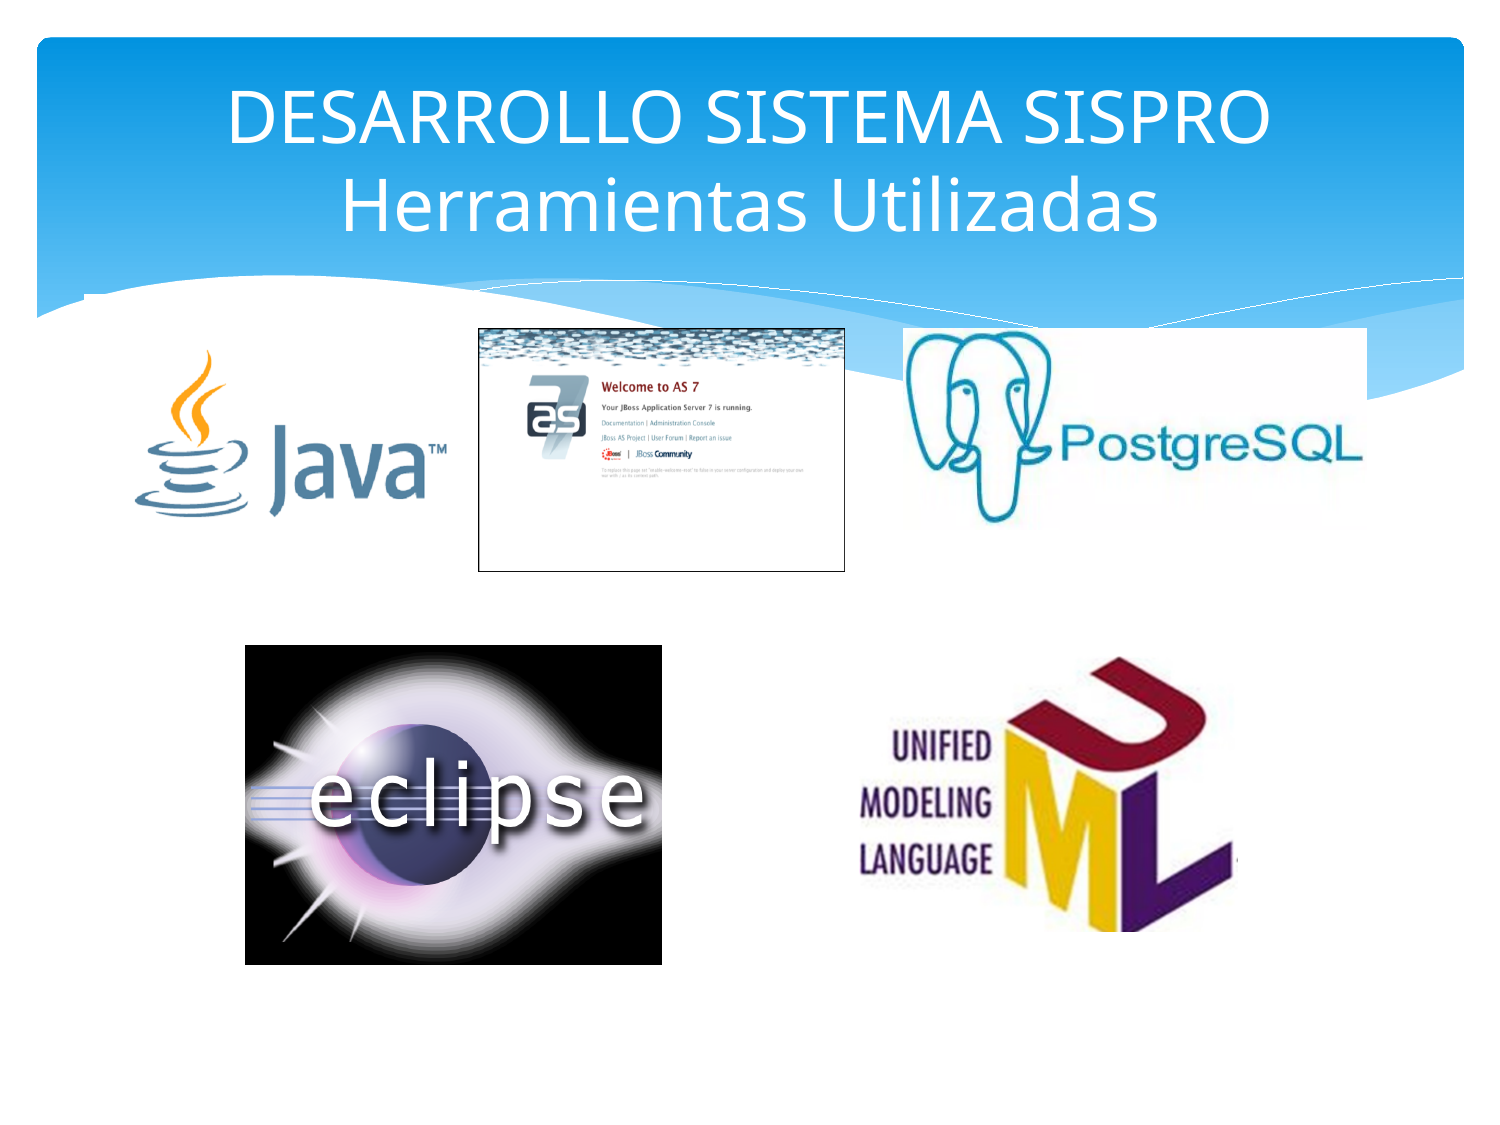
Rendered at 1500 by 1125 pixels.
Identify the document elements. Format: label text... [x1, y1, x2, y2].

picture [477, 328, 845, 572]
title DESARROLLO SISTEMA SISPRO Herramientas Utilizadas [75, 55, 1425, 261]
picture [903, 328, 1367, 530]
picture [245, 644, 662, 965]
picture [84, 294, 475, 572]
picture [859, 656, 1238, 933]
